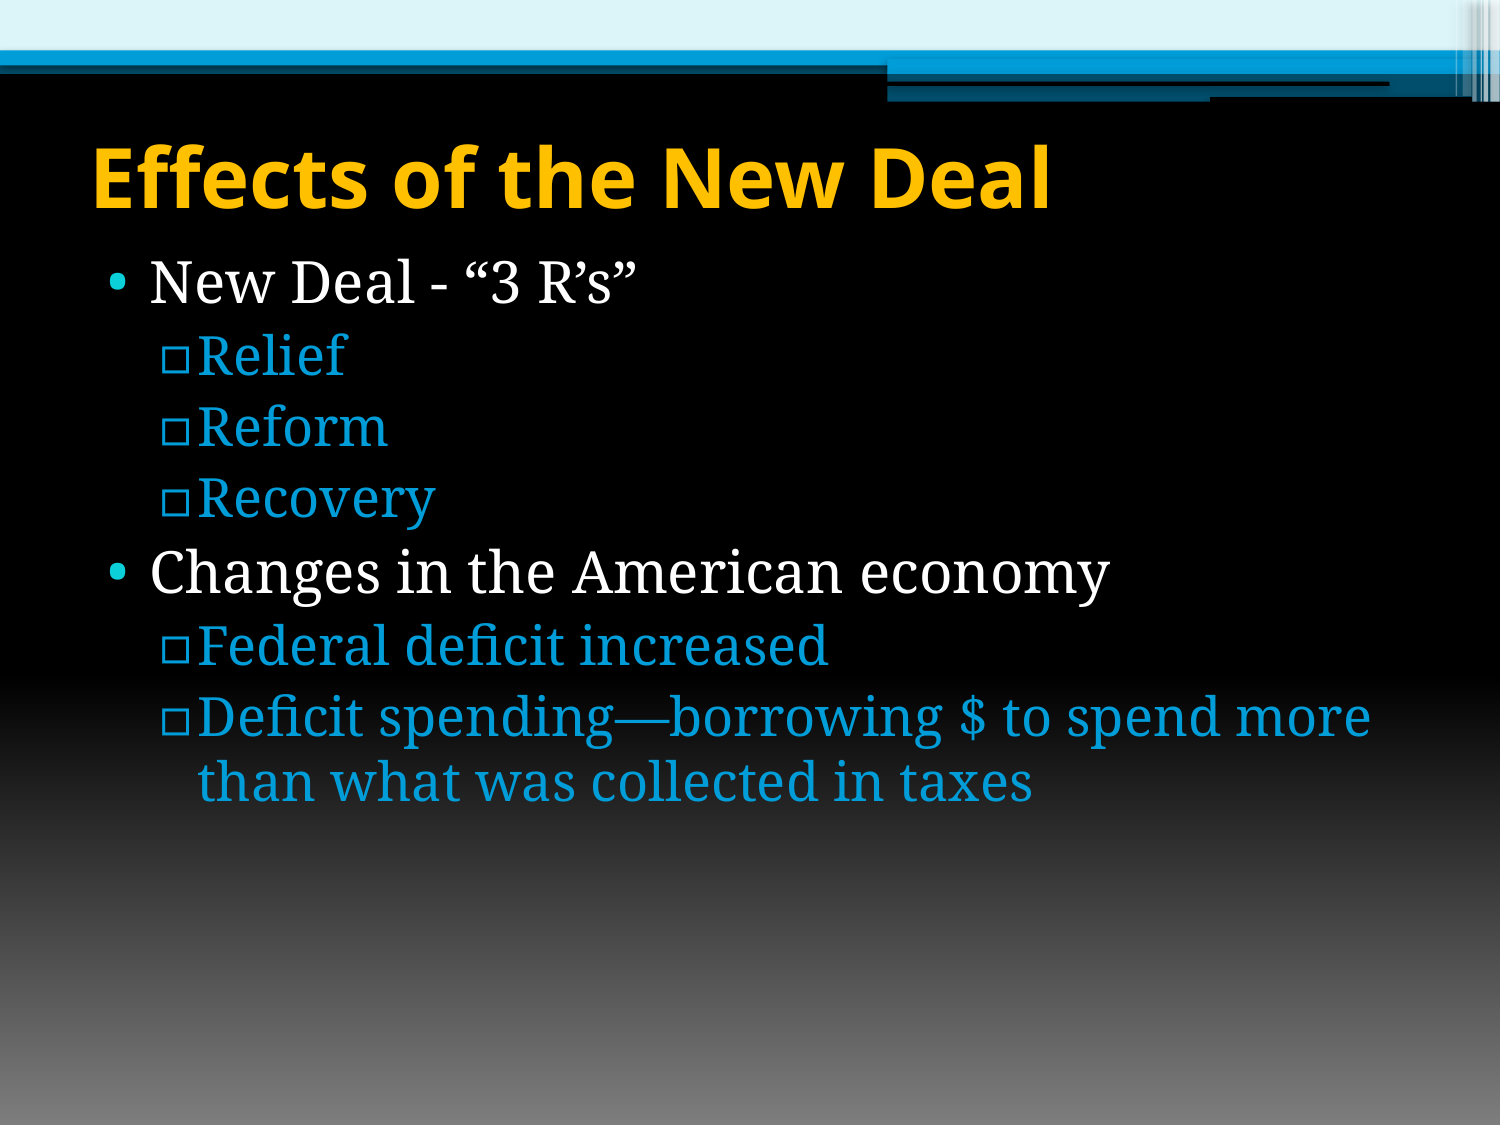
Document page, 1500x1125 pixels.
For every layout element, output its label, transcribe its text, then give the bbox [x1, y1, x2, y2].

title Effects of the New Deal [75, 87, 1425, 237]
list New Deal - “3 R’s” Relief Reform Recovery Changes in the American economy Federal deficit increased Deficit spending—borrowing $ to spend more than what was collected in taxes [75, 237, 1425, 1079]
